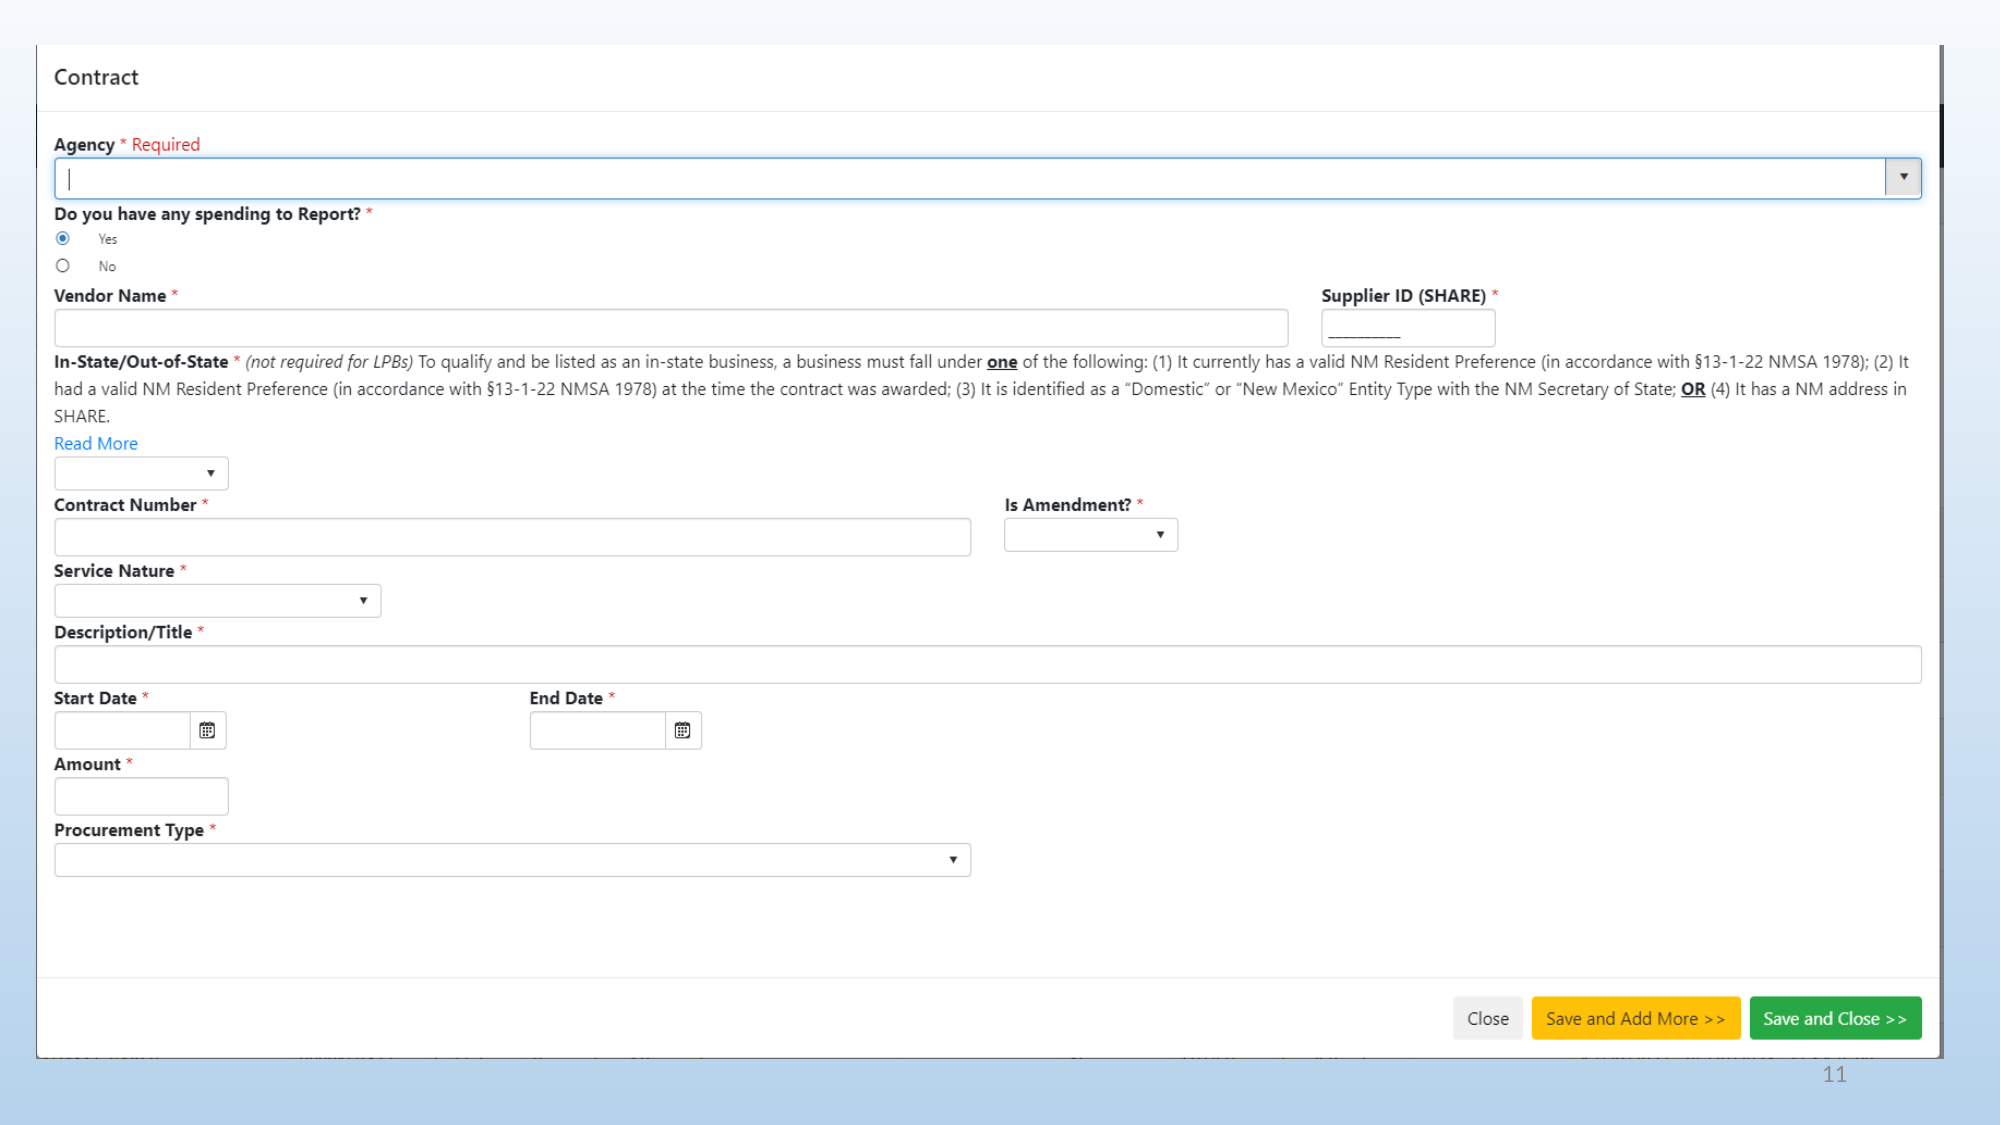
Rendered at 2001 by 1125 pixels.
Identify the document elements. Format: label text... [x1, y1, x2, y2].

slide_number 11 [1412, 1059, 1863, 1103]
picture [36, 45, 1944, 1059]
